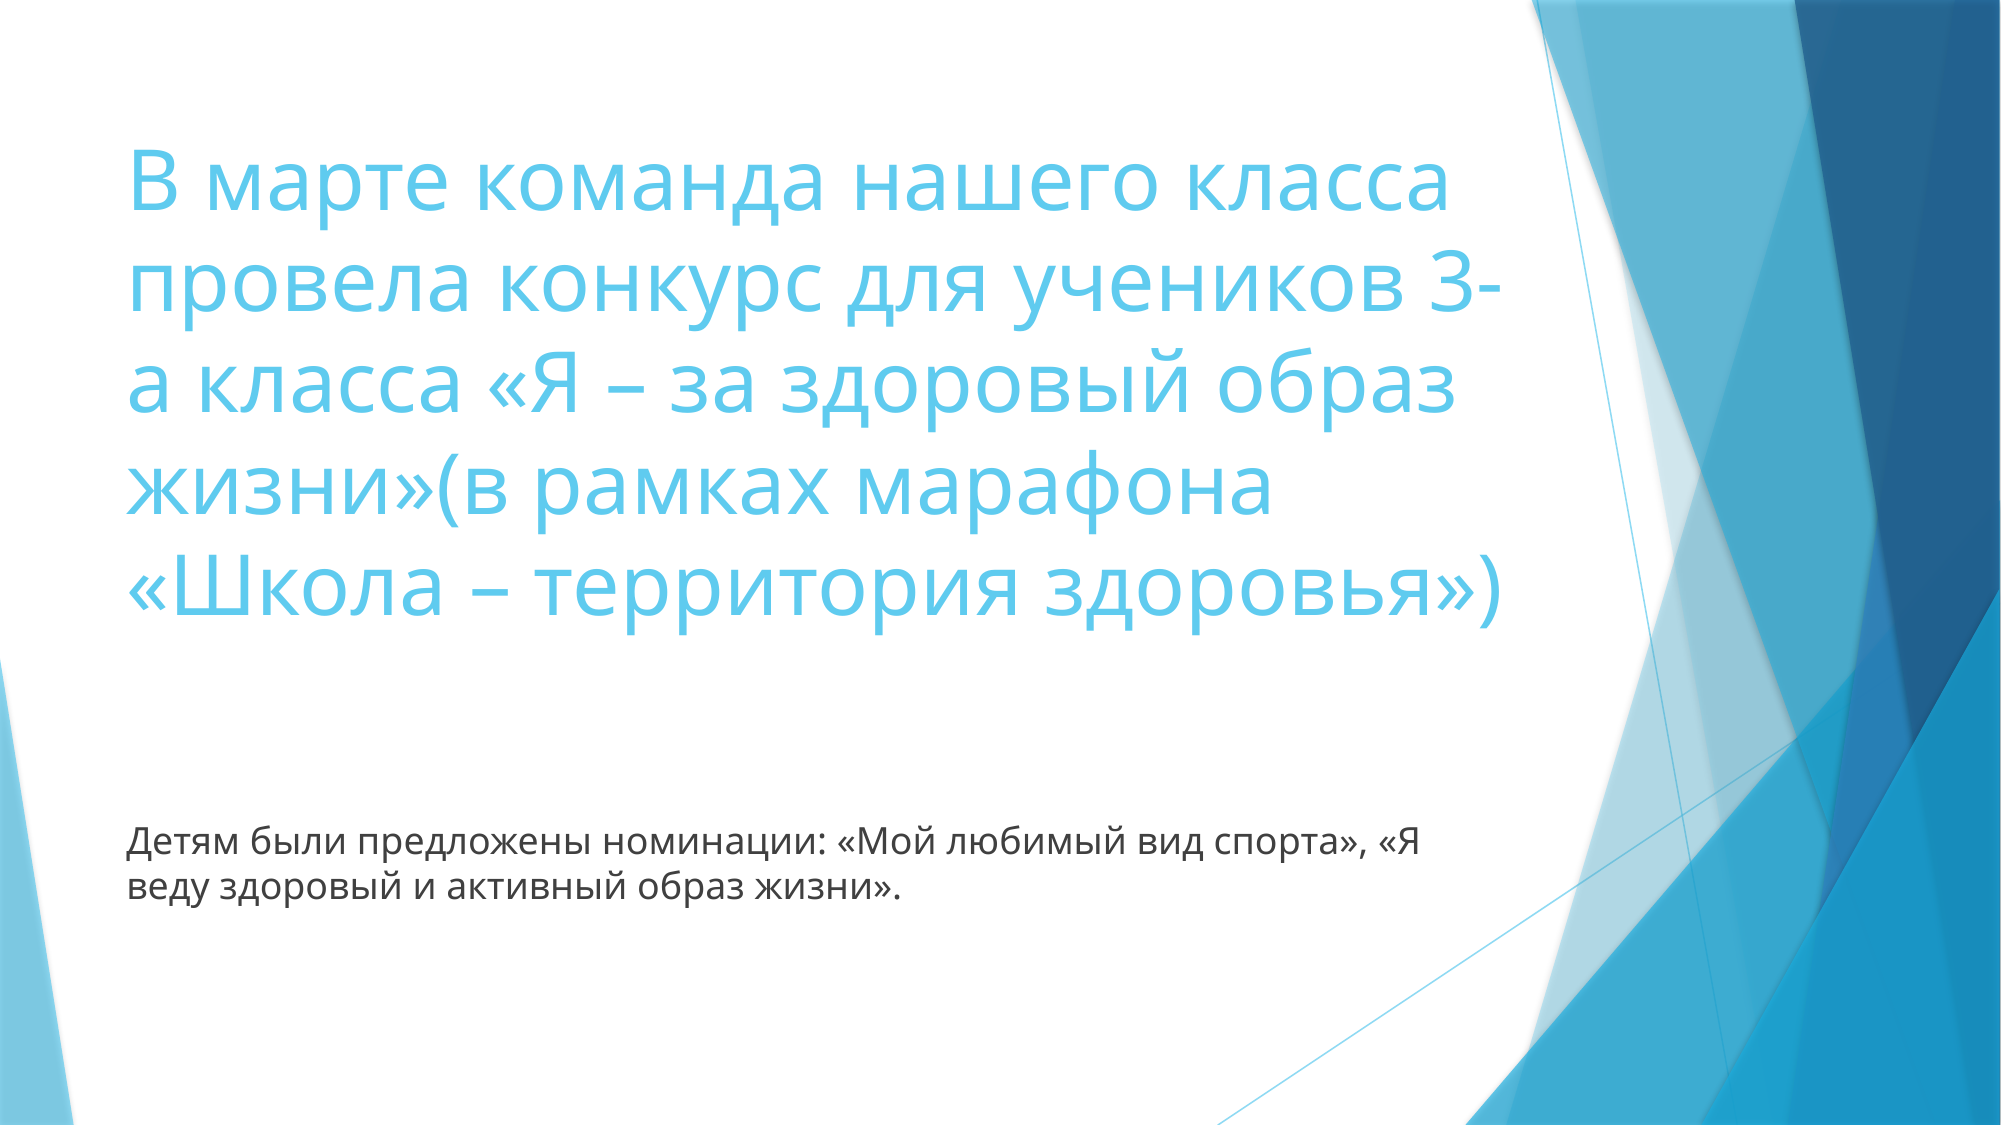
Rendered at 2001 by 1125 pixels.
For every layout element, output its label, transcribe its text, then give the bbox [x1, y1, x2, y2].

list Детям были предложены номинации: «Мой любимый вид спорта», «Я веду здоровый и активный образ жизни». [111, 733, 1522, 992]
title В марте команда нашего класса провела конкурс для учеников 3-а класса «Я – за здоровый образ жизни»(в рамках марафона «Школа – территория здоровья») [111, 99, 1522, 659]
